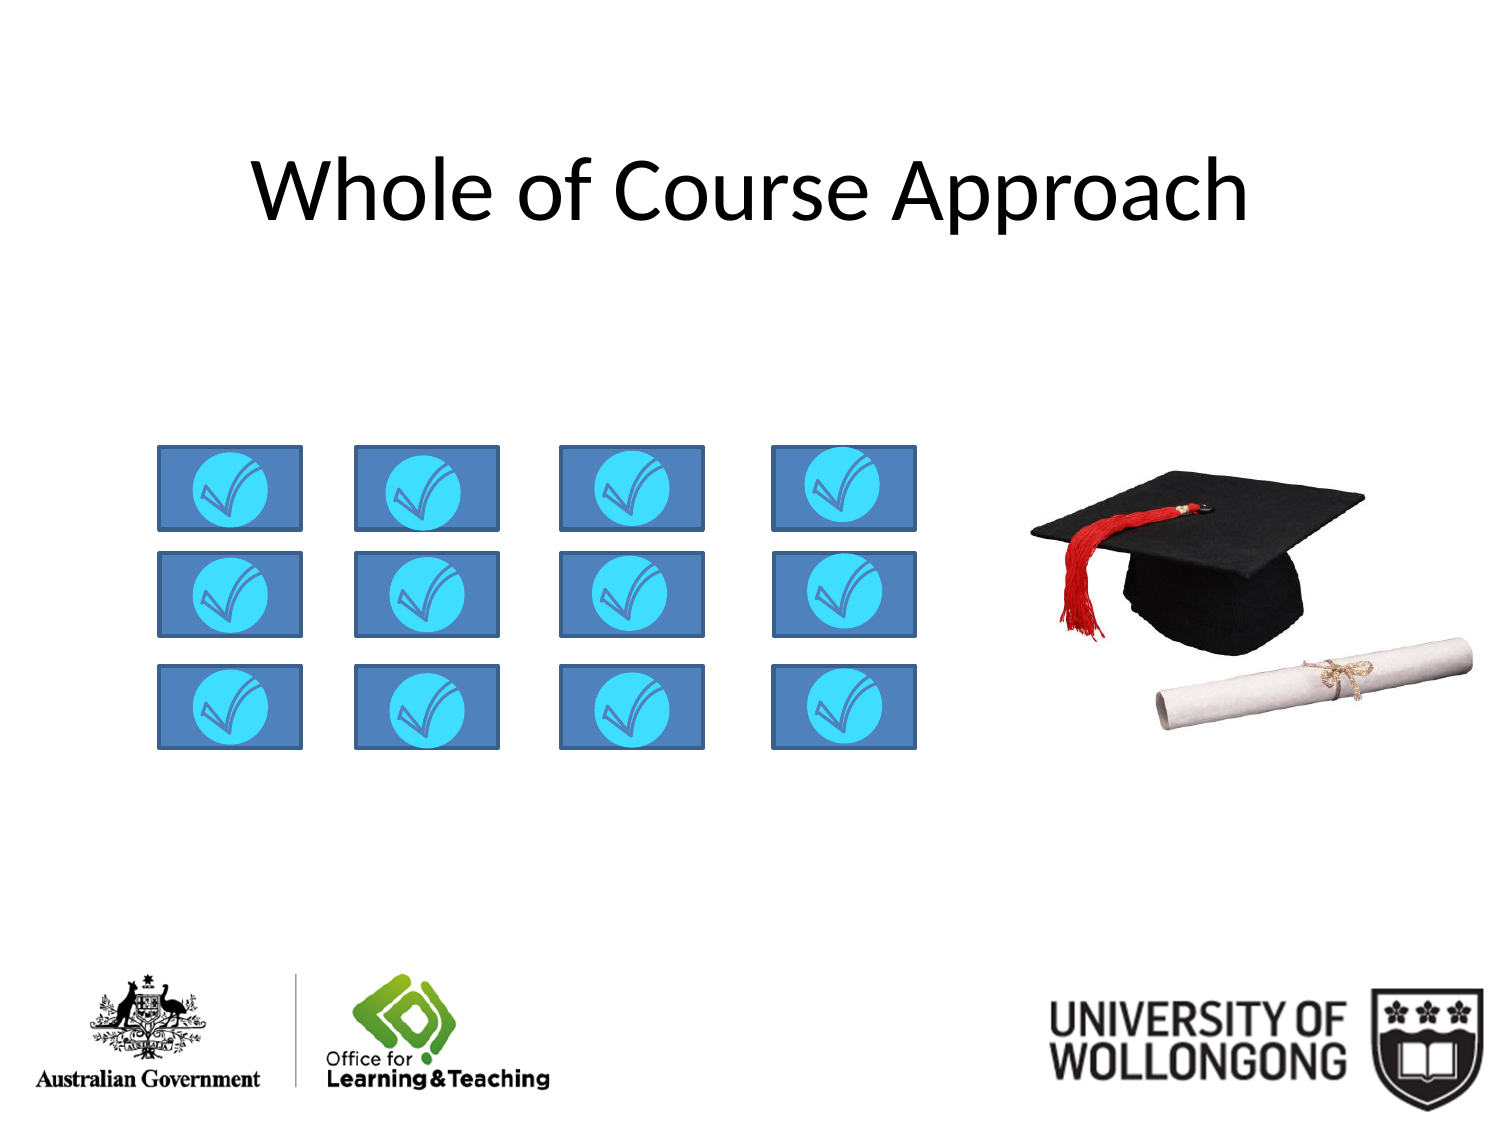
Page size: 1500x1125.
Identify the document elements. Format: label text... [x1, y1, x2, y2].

text_box [559, 664, 705, 750]
picture [594, 672, 670, 748]
text_box [157, 445, 303, 532]
picture [0, 929, 585, 1125]
picture [389, 672, 465, 749]
text_box [559, 551, 705, 638]
picture [594, 450, 670, 527]
text_box [771, 664, 917, 750]
text_box [157, 664, 303, 750]
text_box [157, 551, 303, 638]
text_box [772, 551, 810, 638]
picture [591, 555, 668, 632]
picture [804, 446, 880, 523]
picture [1048, 987, 1485, 1113]
picture [806, 668, 883, 744]
picture [389, 556, 465, 633]
picture [385, 455, 461, 531]
text_box [354, 445, 500, 532]
picture [192, 452, 268, 528]
picture [1004, 446, 1489, 744]
title Whole of Course Approach [76, 90, 1427, 278]
picture [806, 553, 883, 629]
picture [192, 557, 268, 634]
text_box [875, 445, 917, 532]
text_box [354, 664, 500, 750]
text_box [354, 551, 500, 638]
picture [192, 669, 269, 745]
text_box [771, 445, 808, 532]
text_box [559, 445, 705, 532]
text_box [879, 551, 917, 638]
